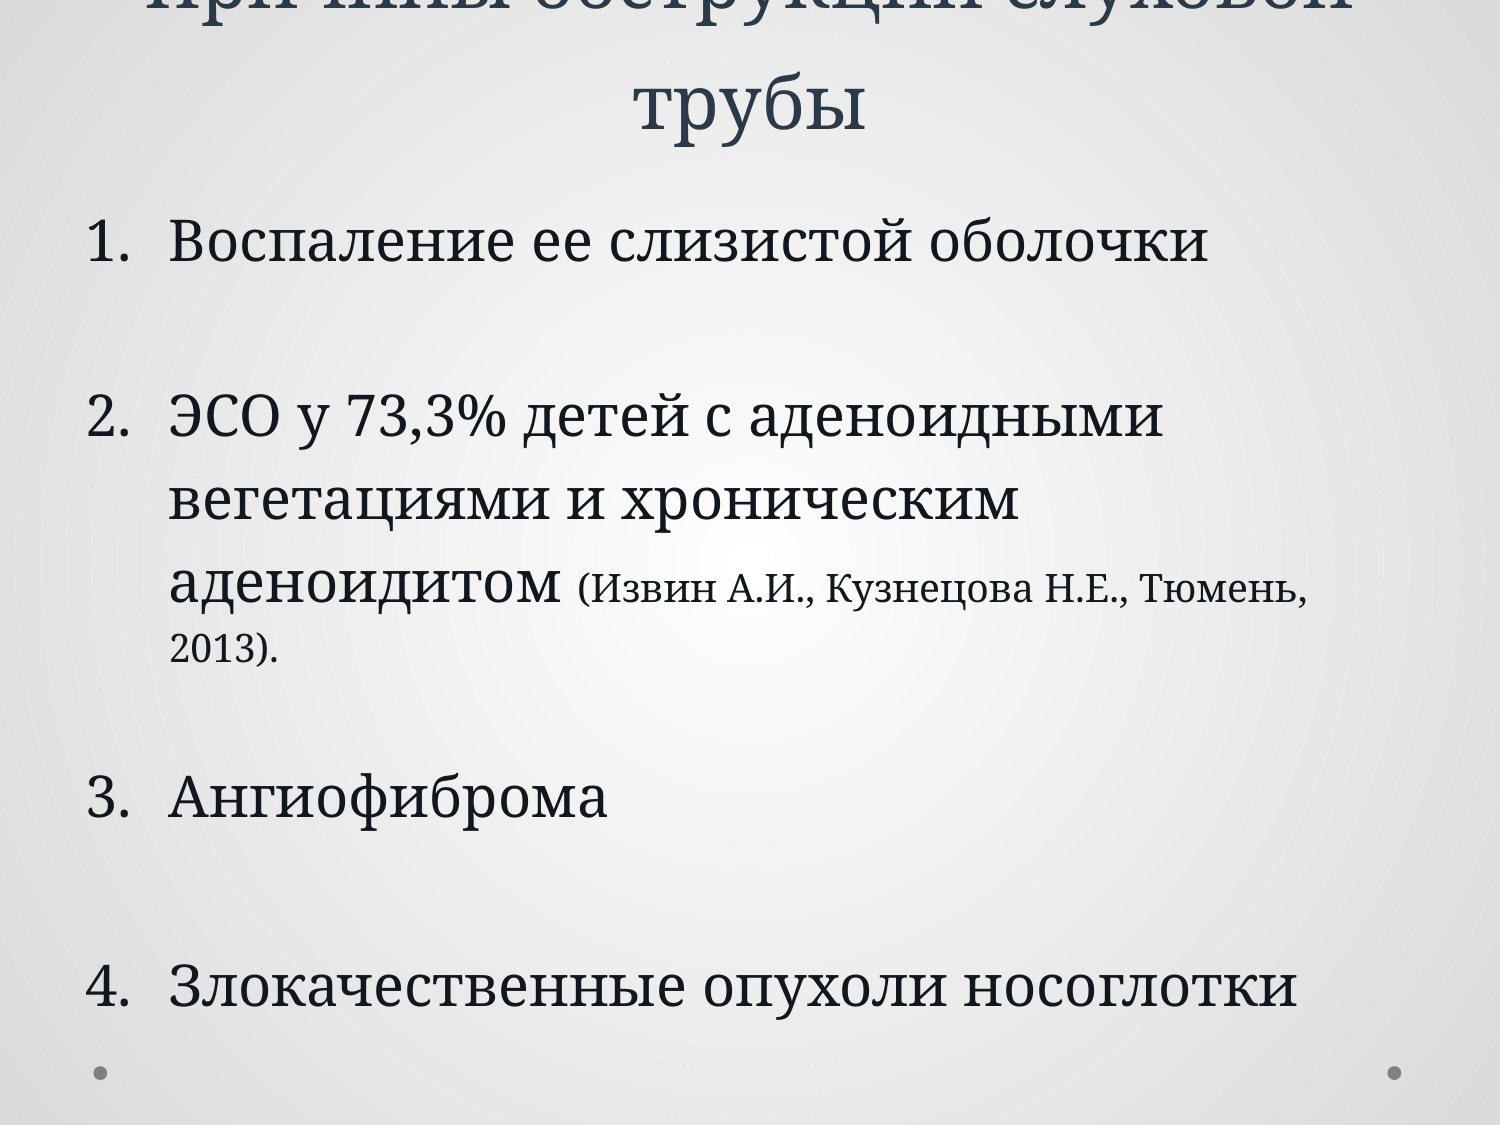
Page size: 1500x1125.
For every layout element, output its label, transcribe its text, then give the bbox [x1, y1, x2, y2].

title Причины обструкции слуховой трубы [41, 50, 1459, 153]
list Воспаление ее слизистой оболочки ЭСО у 73,3% детей с аденоидными вегетациями и хроническим аденоидитом (Извин А.И., Кузнецова Н.Е., Тюмень, 2013). Ангиофиброма Злокачественные опухоли носоглотки [70, 196, 1425, 1029]
